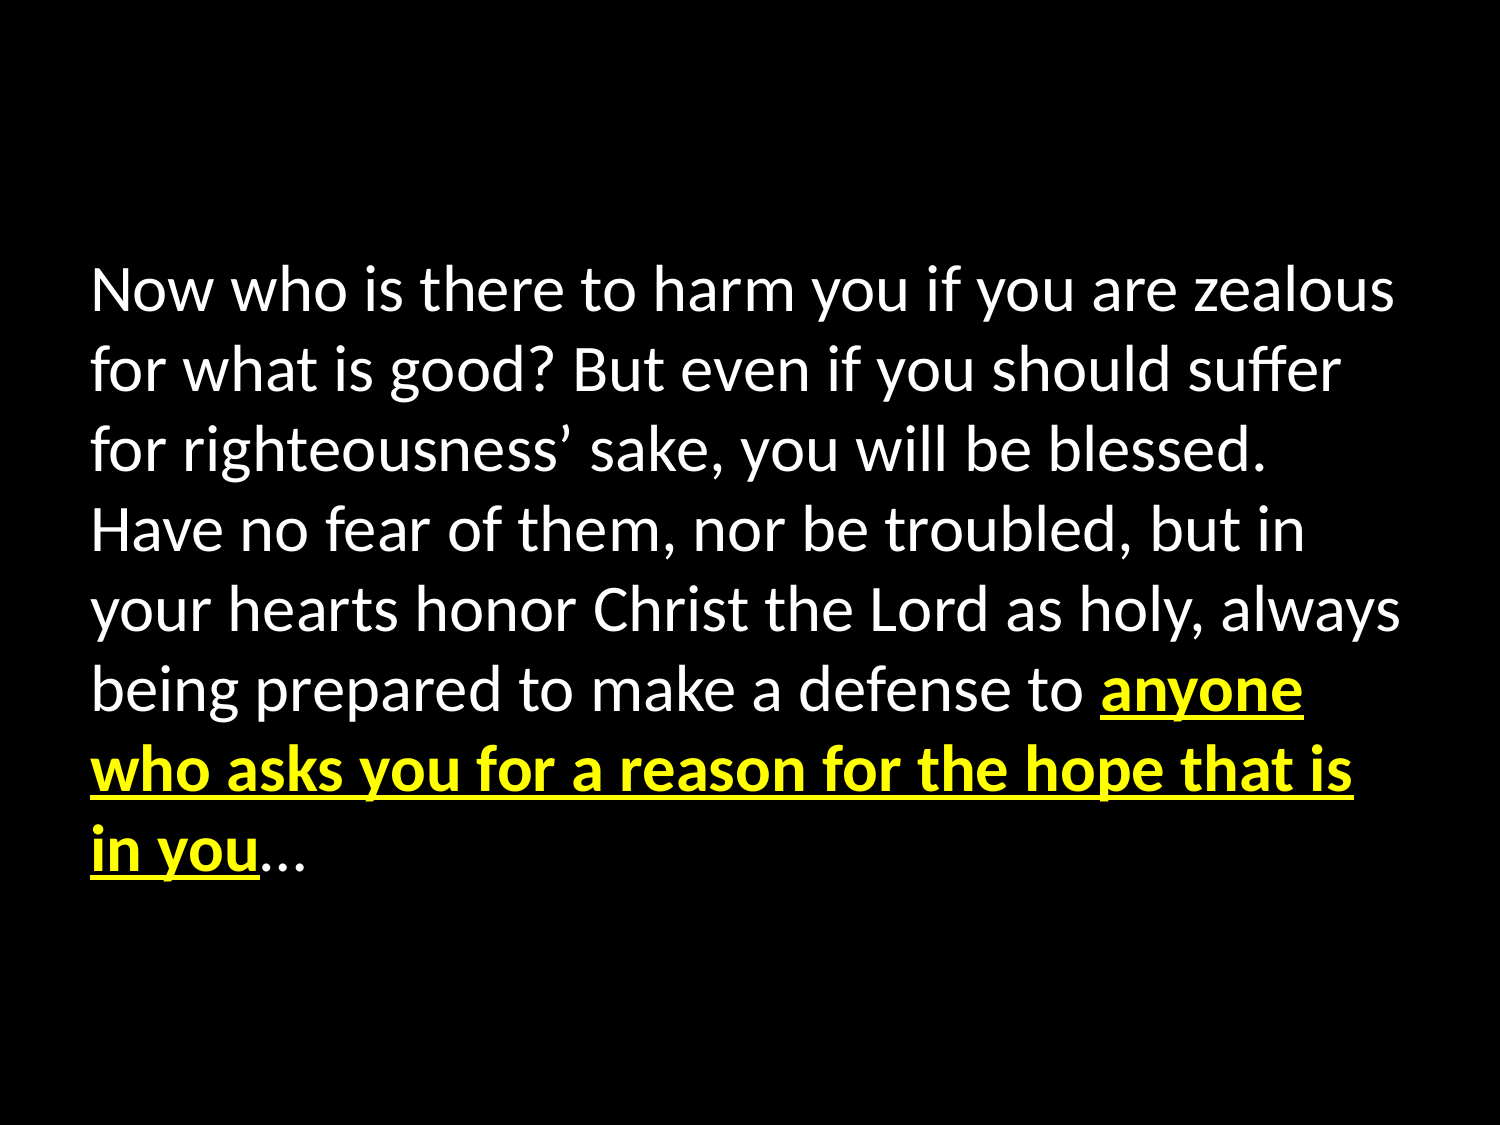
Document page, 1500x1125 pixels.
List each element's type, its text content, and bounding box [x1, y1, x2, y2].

list Now who is there to harm you if you are zealous for what is good? But even if you should suffer for righteousness’ sake, you will be blessed. Have no fear of them, nor be troubled, but in your hearts honor Christ the Lord as holy, always being prepared to make a defense to anyone who asks you for a reason for the hope that is in you… [75, 95, 1425, 1034]
